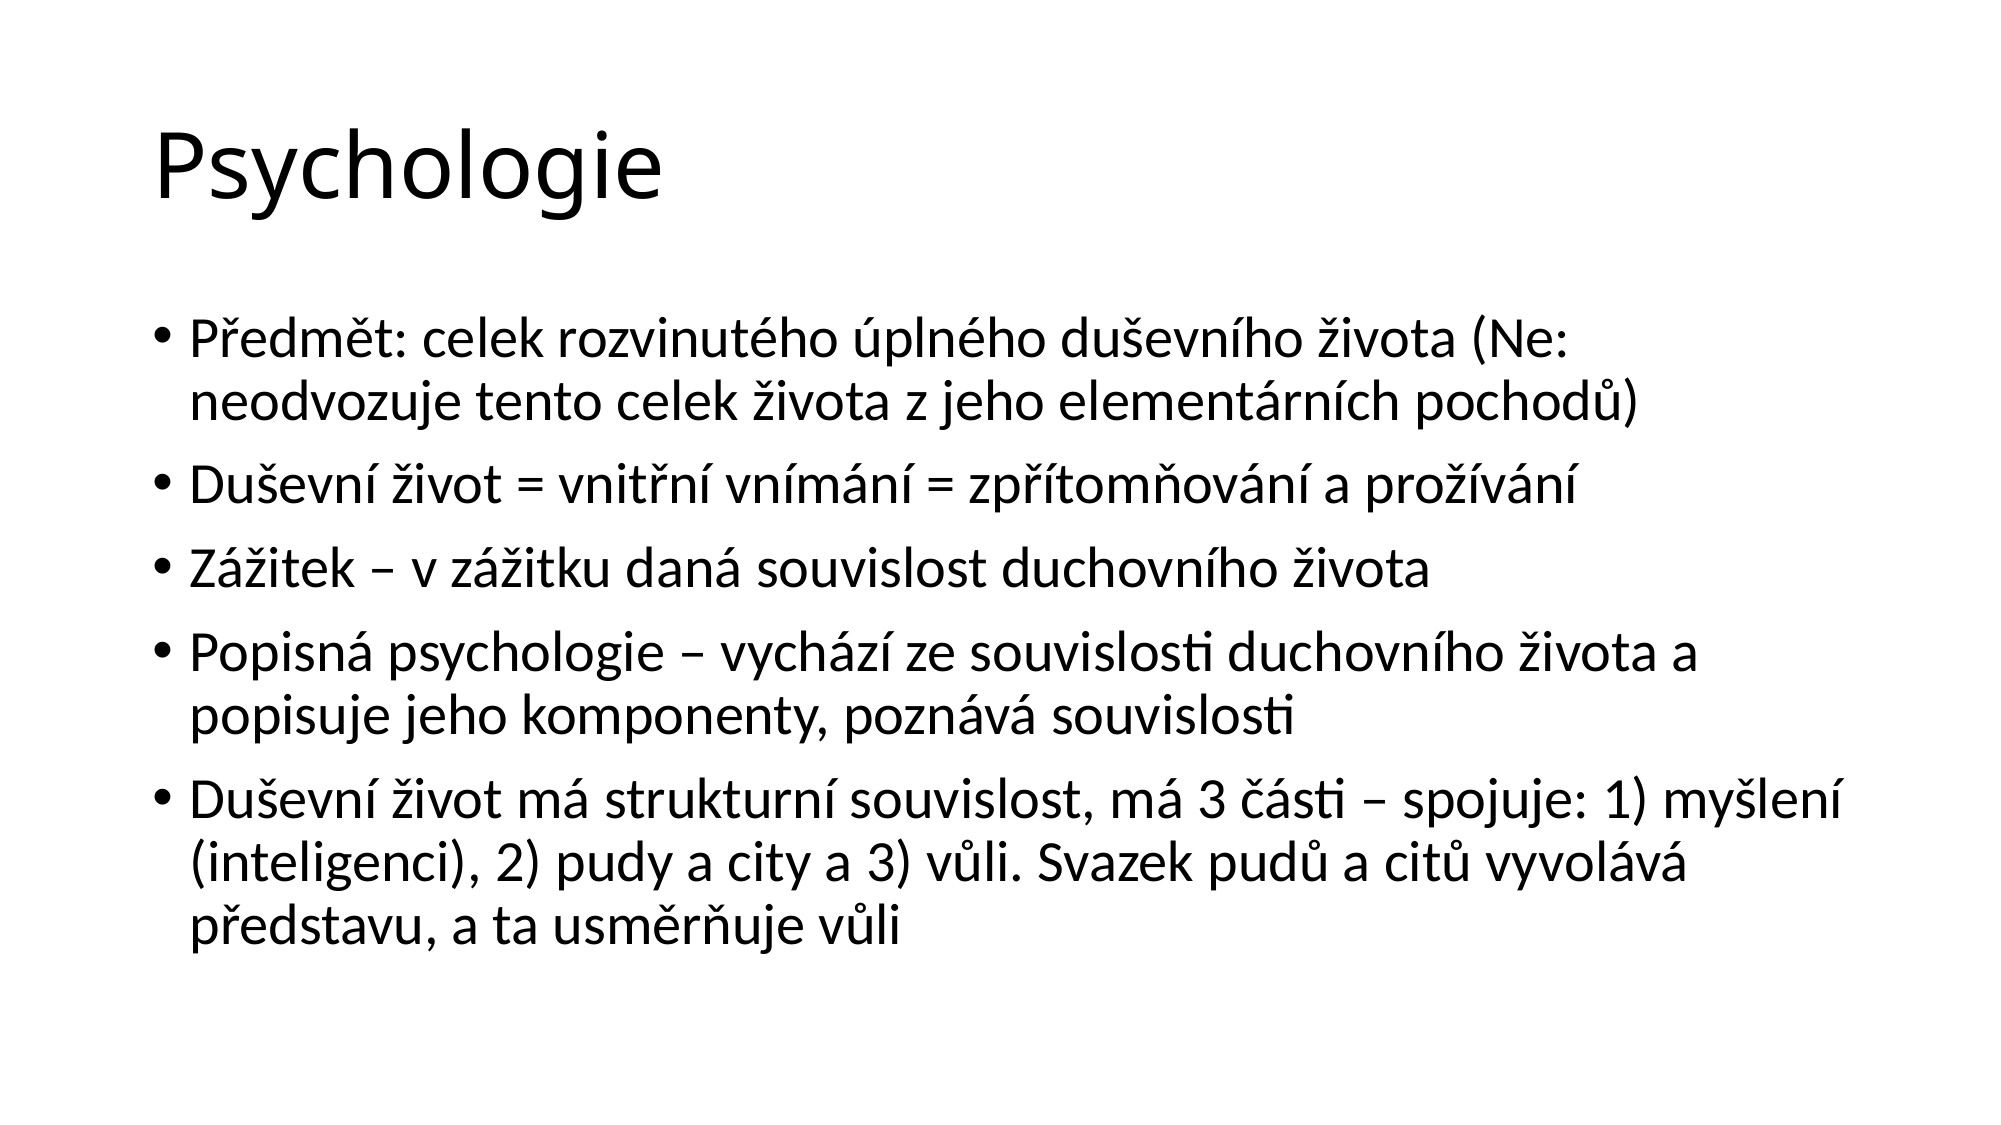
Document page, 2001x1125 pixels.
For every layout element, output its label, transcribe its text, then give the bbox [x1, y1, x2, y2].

title Psychologie [137, 59, 1863, 278]
list Předmět: celek rozvinutého úplného duševního života (Ne: neodvozuje tento celek života z jeho elementárních pochodů) Duševní život = vnitřní vnímání = zpřítomňování a prožívání Zážitek – v zážitku daná souvislost duchovního života Popisná psychologie – vychází ze souvislosti duchovního života a popisuje jeho komponenty, poznává souvislosti Duševní život má strukturní souvislost, má 3 části – spojuje: 1) myšlení (inteligenci), 2) pudy a city a 3) vůli. Svazek pudů a citů vyvolává představu, a ta usměrňuje vůli [137, 299, 1863, 1014]
